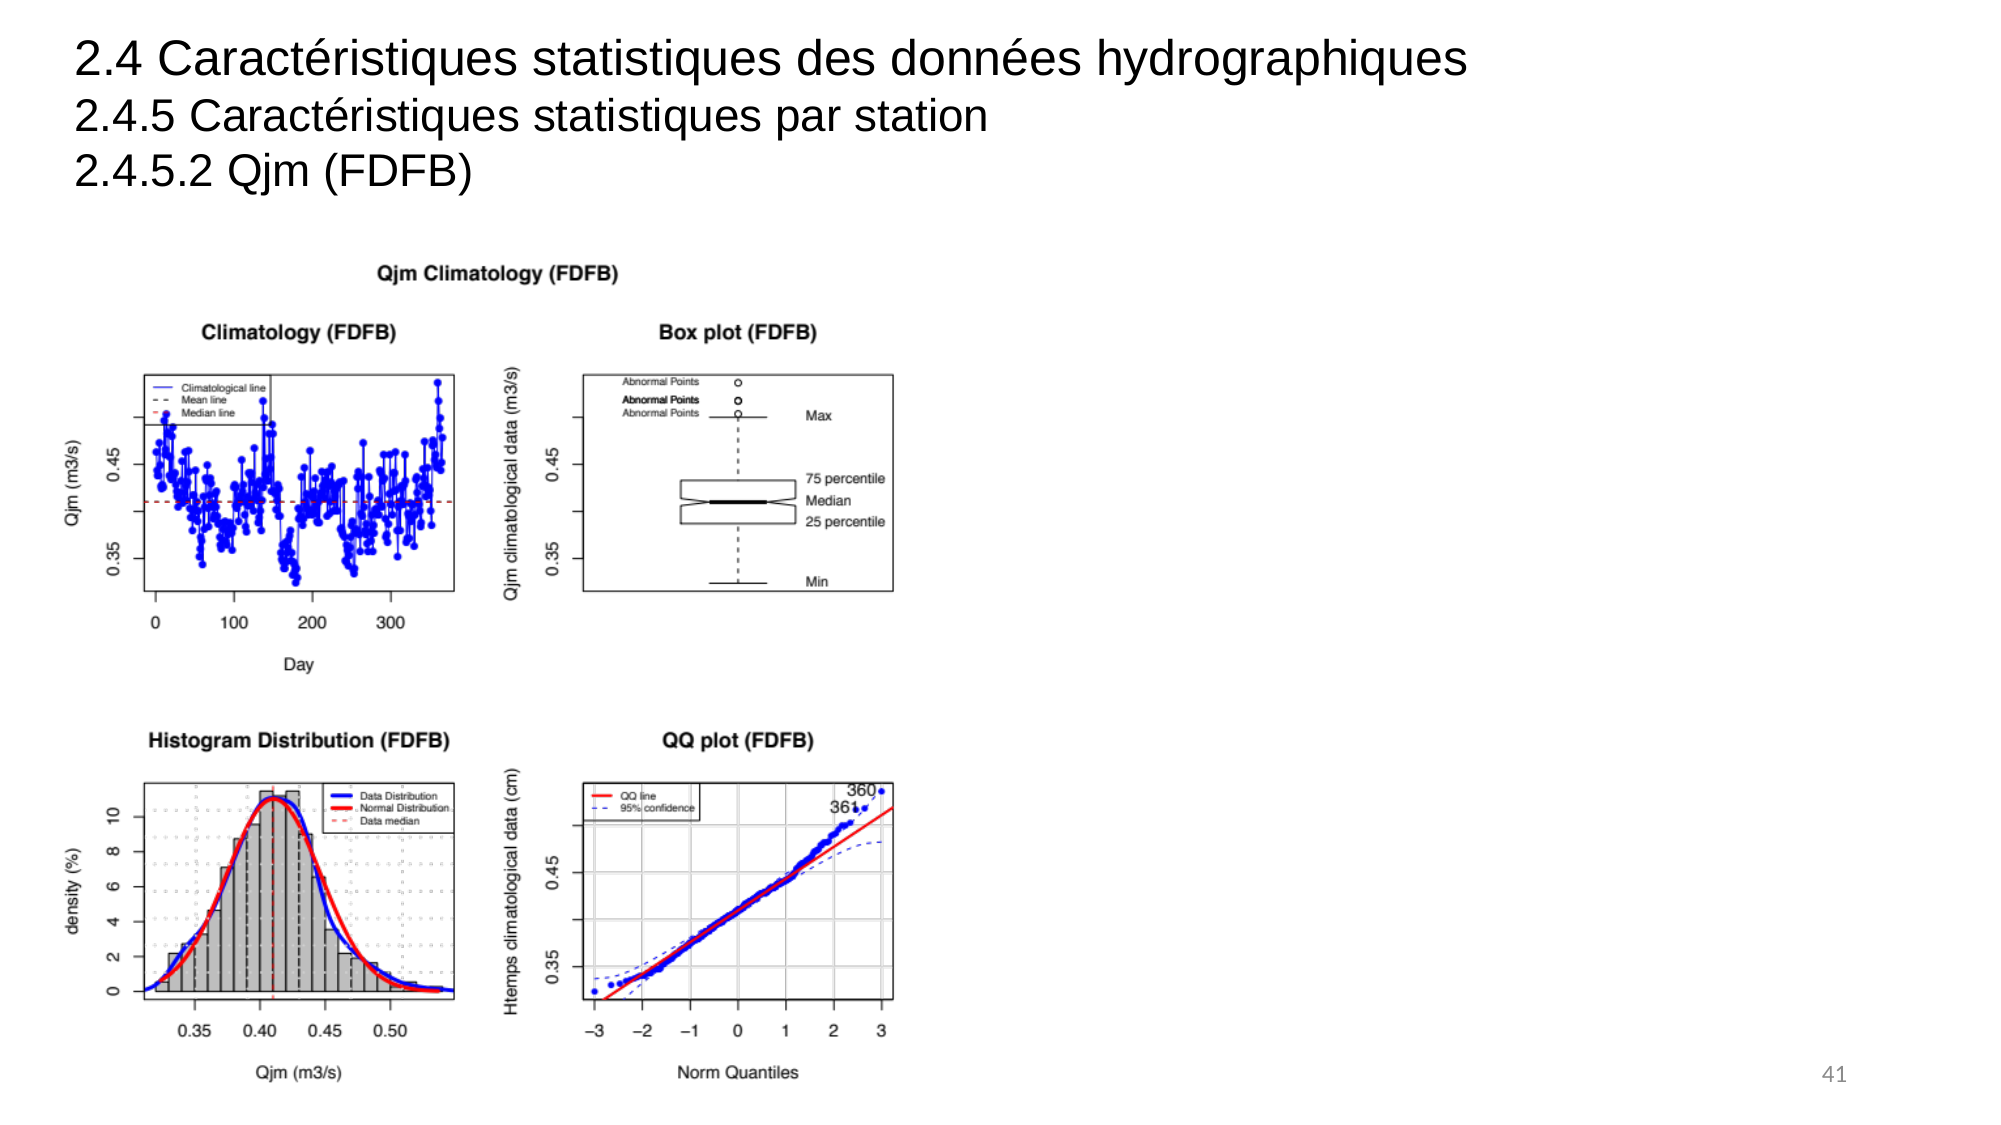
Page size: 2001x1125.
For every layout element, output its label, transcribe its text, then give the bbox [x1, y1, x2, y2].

text_box 2.4 Caractéristiques statistiques des données hydrographiques 2.4.5 Caractéristiques statistiques par station 2.4.5.2 Qjm (FDFB) [59, 25, 1935, 204]
picture [59, 227, 935, 1103]
slide_number 41 [1412, 1042, 1863, 1103]
